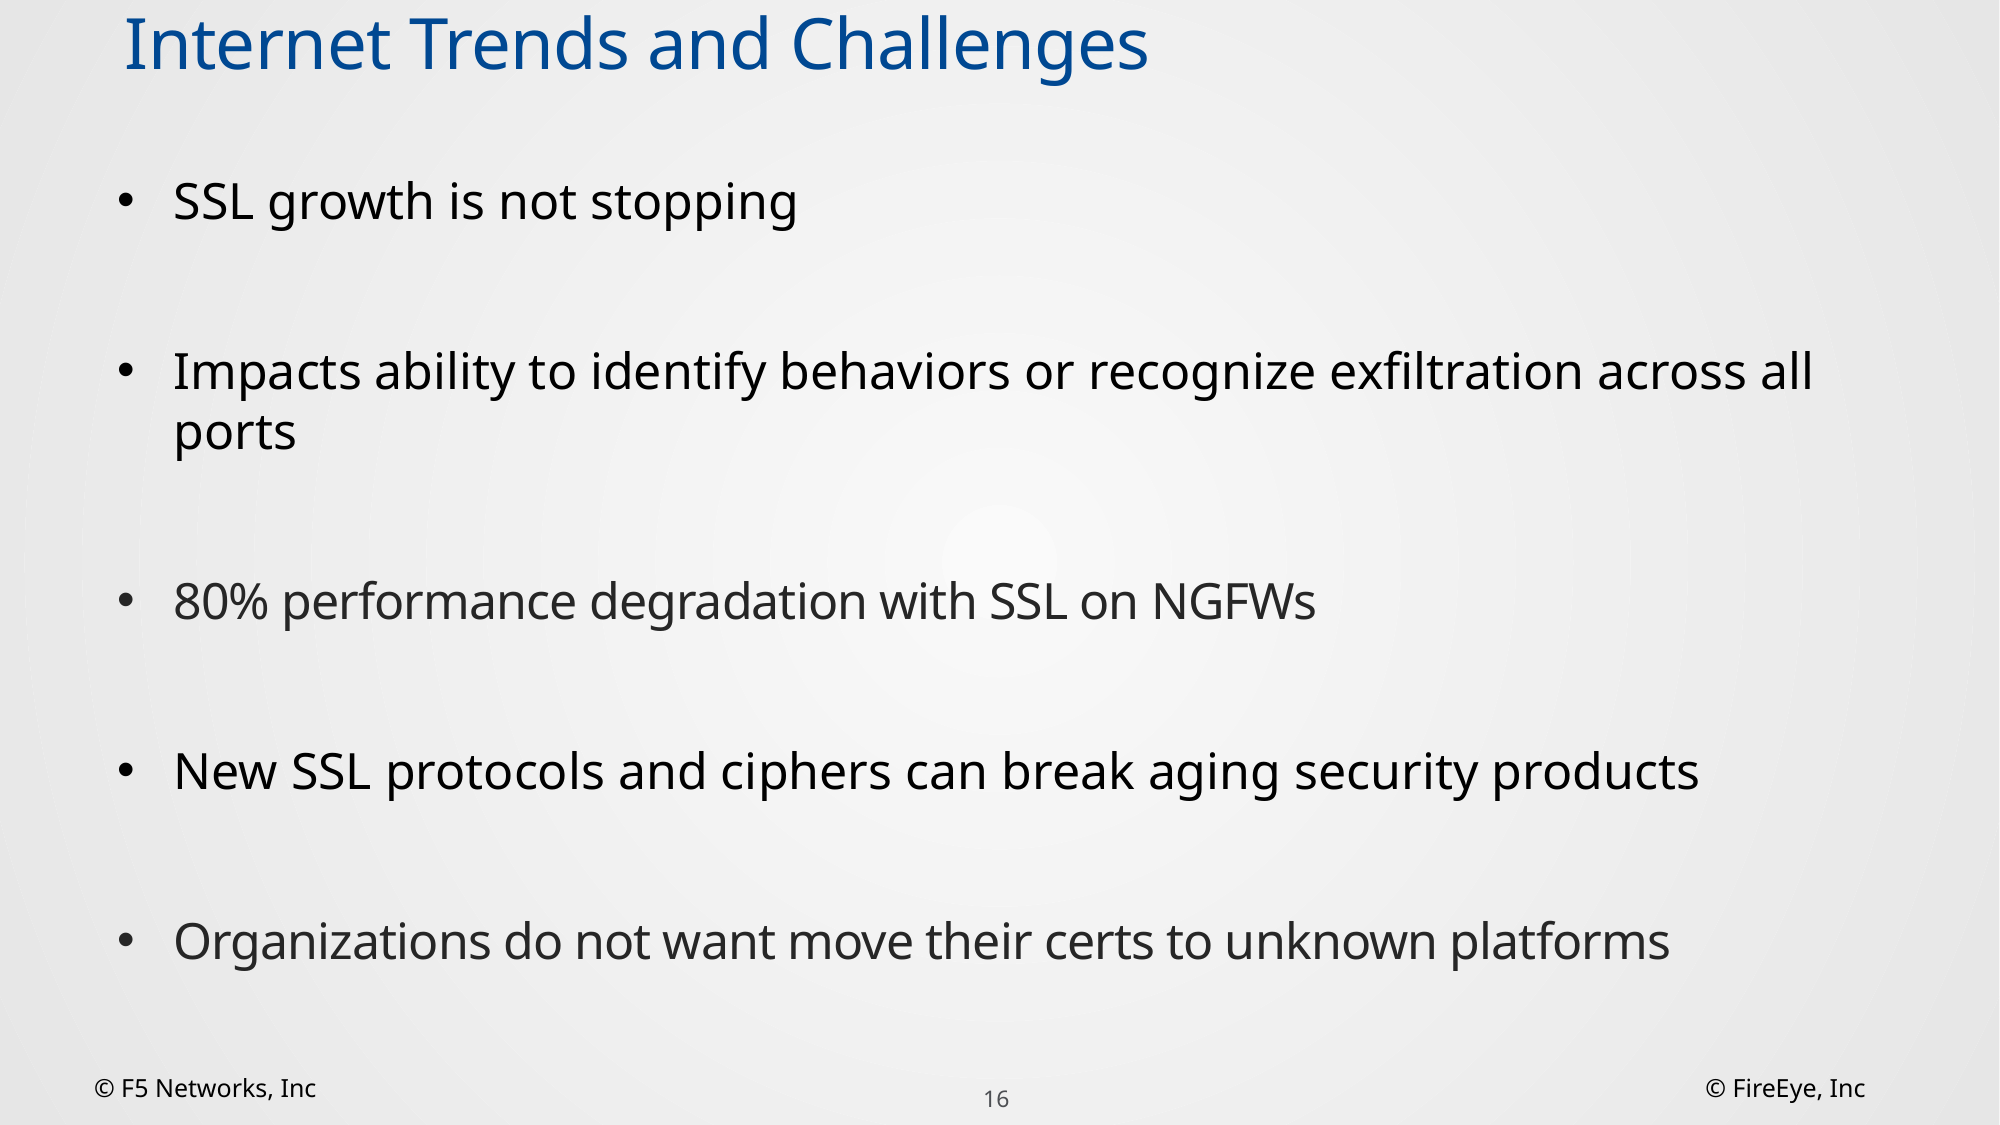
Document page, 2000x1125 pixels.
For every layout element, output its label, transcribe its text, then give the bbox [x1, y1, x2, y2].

text_box SSL growth is not stopping Impacts ability to identify behaviors or recognize exfiltration across all ports 80% performance degradation with SSL on NGFWs New SSL protocols and ciphers can break aging security products Organizations do not want move their certs to unknown platforms [103, 162, 1875, 1000]
title Internet Trends and Challenges [124, 15, 1925, 166]
